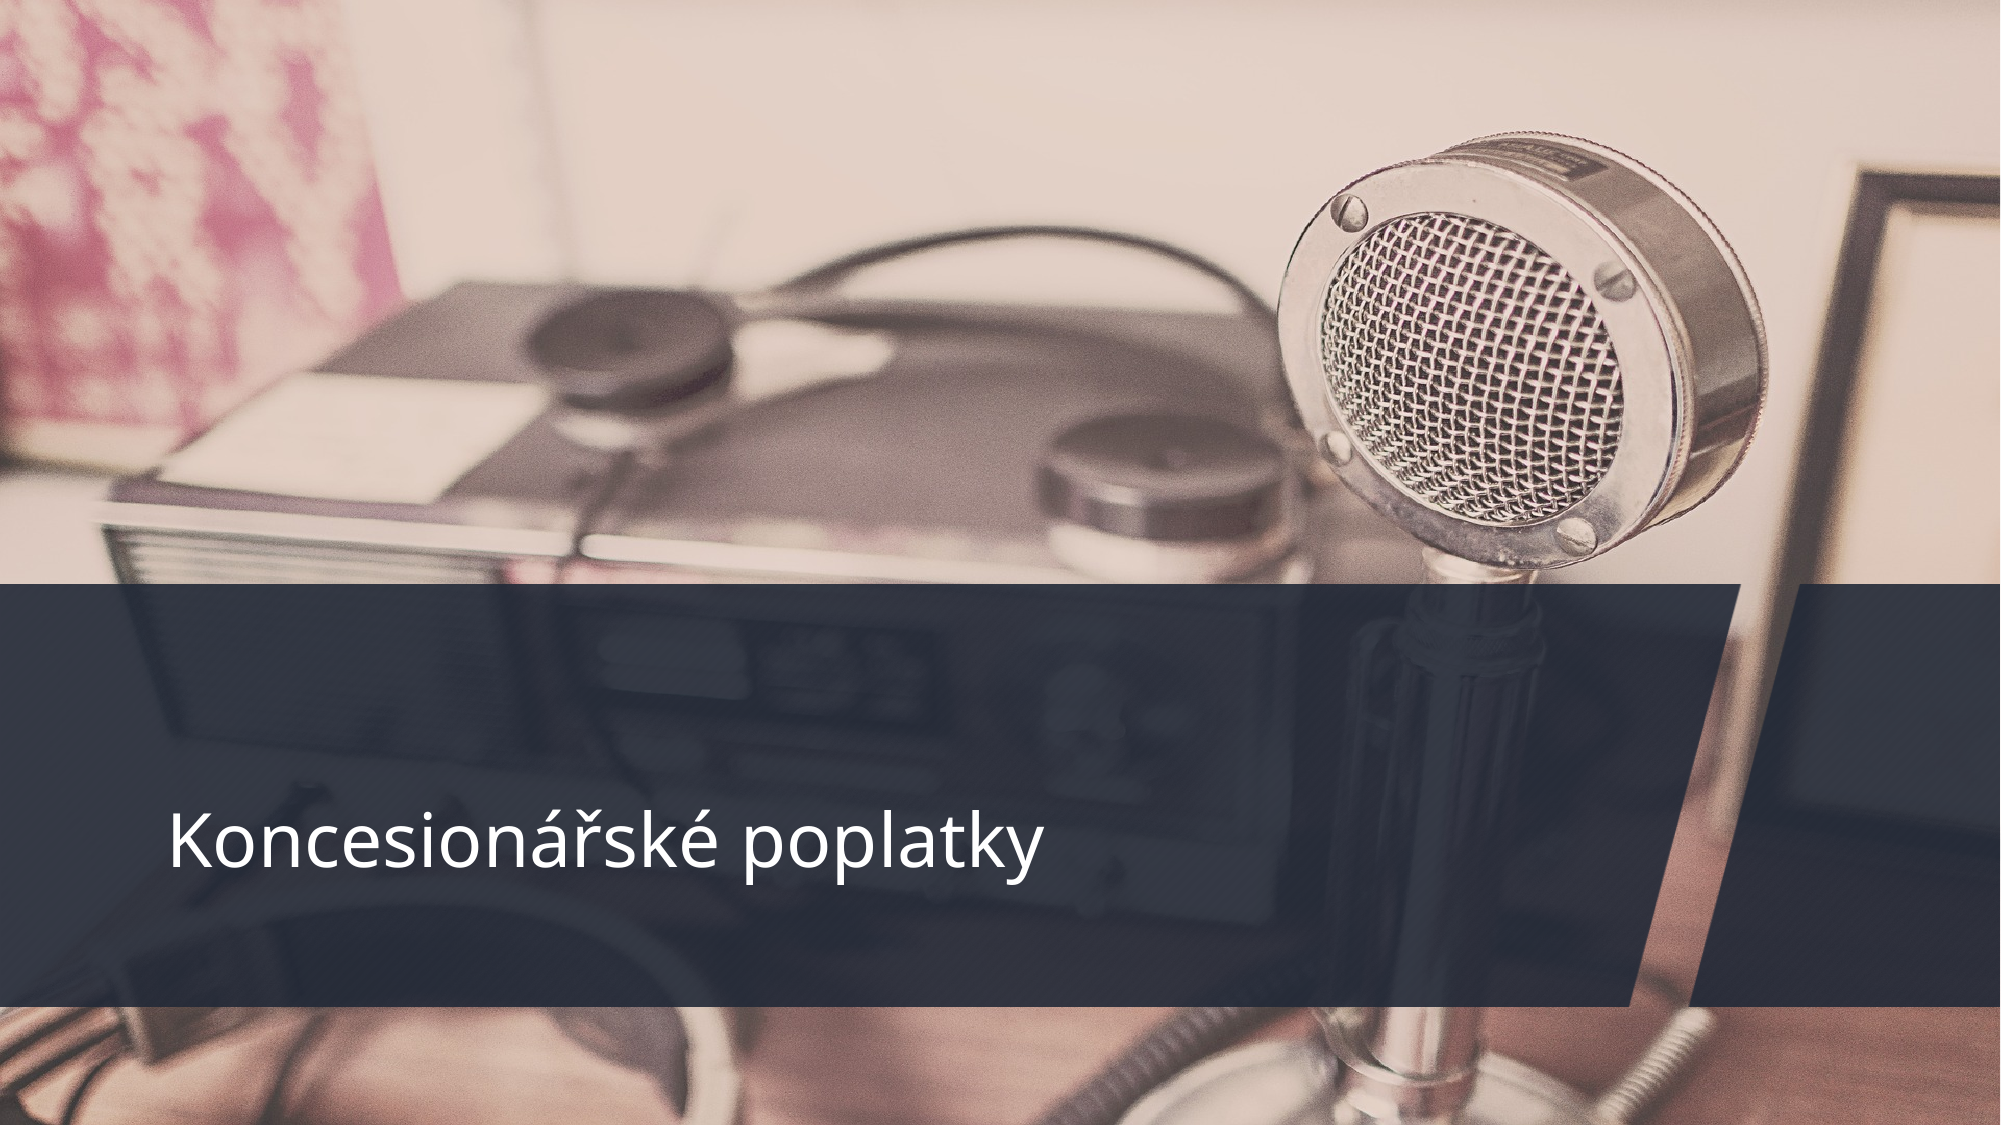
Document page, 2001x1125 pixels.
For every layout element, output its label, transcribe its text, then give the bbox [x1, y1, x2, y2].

picture [0, 0, 2001, 1125]
title Koncesionářské poplatky [151, 727, 1455, 891]
